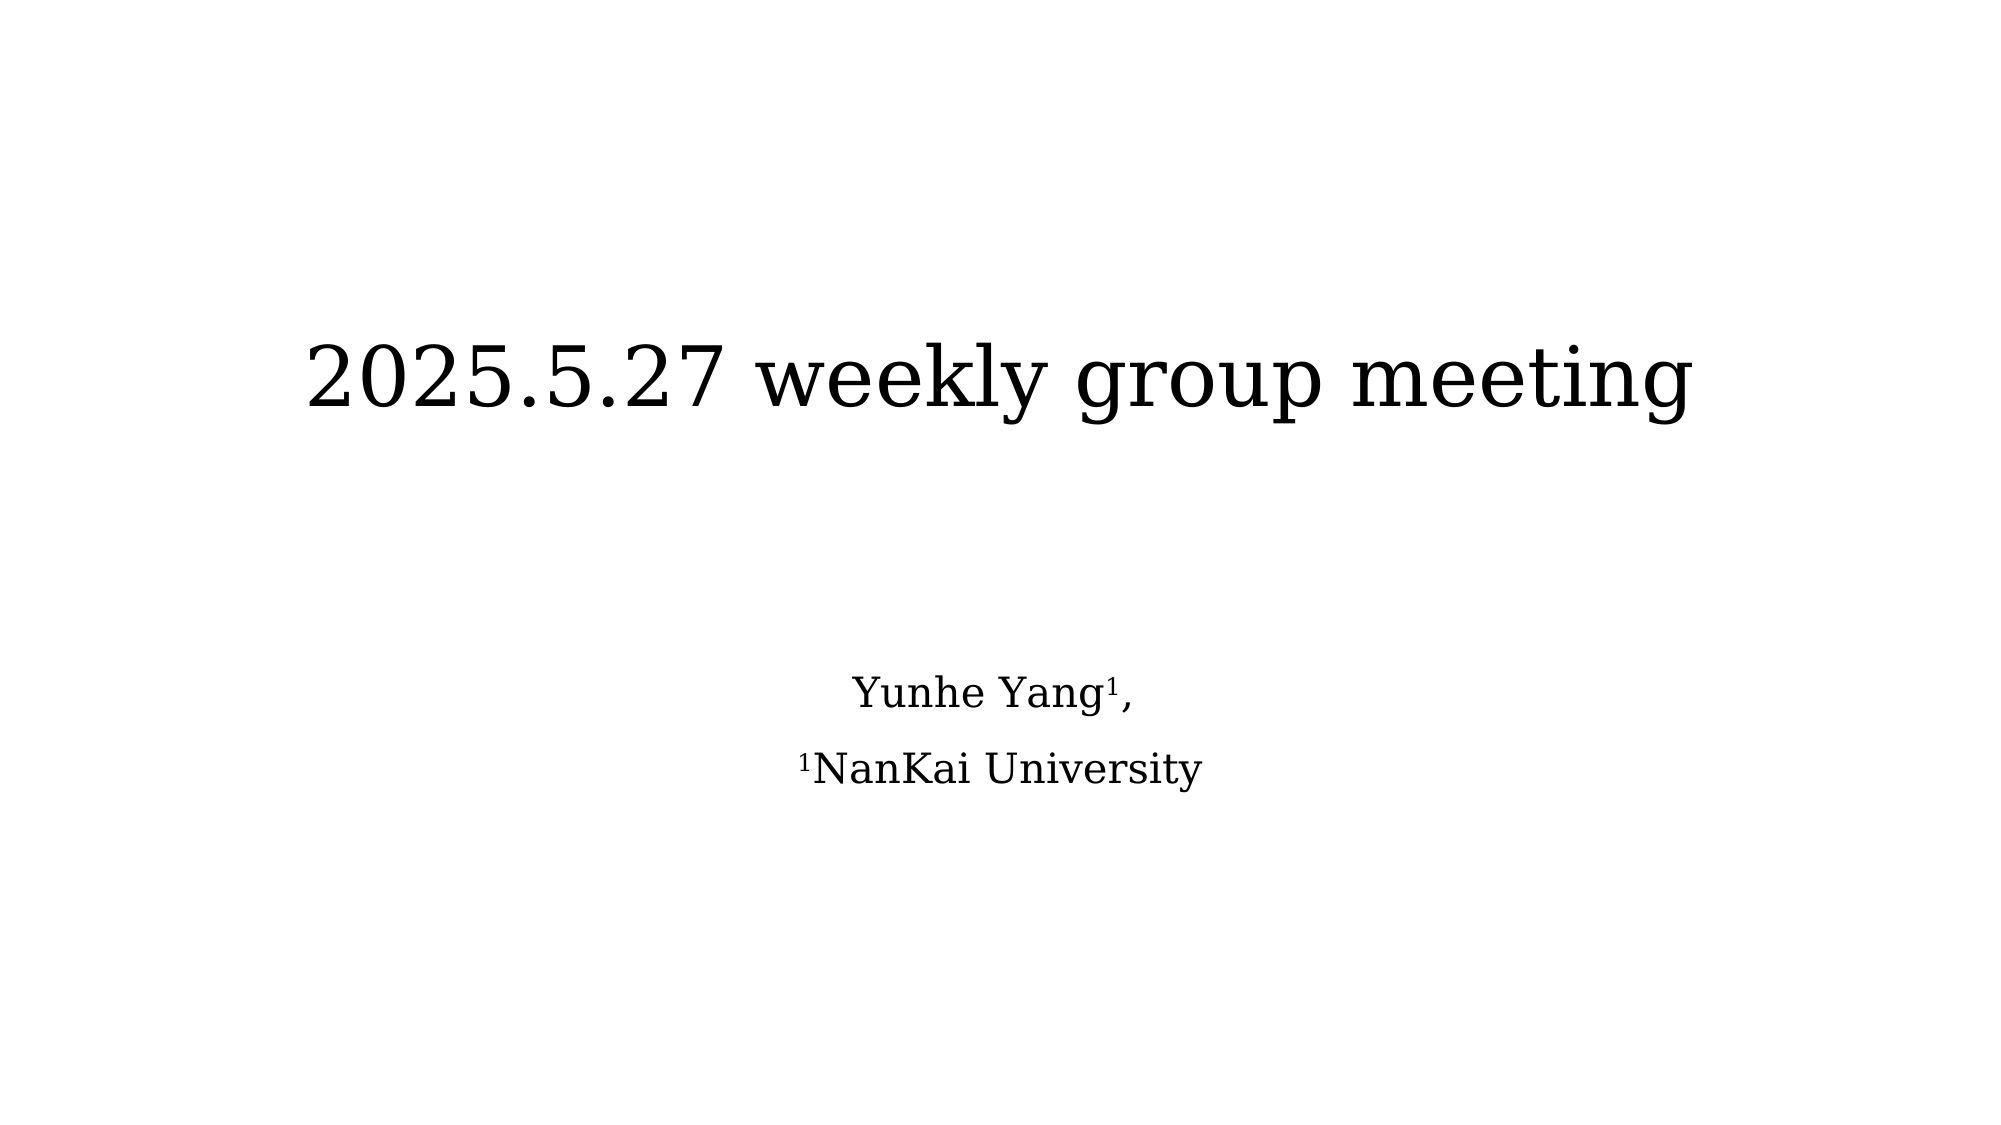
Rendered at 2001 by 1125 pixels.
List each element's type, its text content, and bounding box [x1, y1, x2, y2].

title 2025.5.27 weekly group meeting [249, 184, 1750, 576]
subtitle Yunhe Yang1, 1NanKai University [249, 590, 1750, 863]
